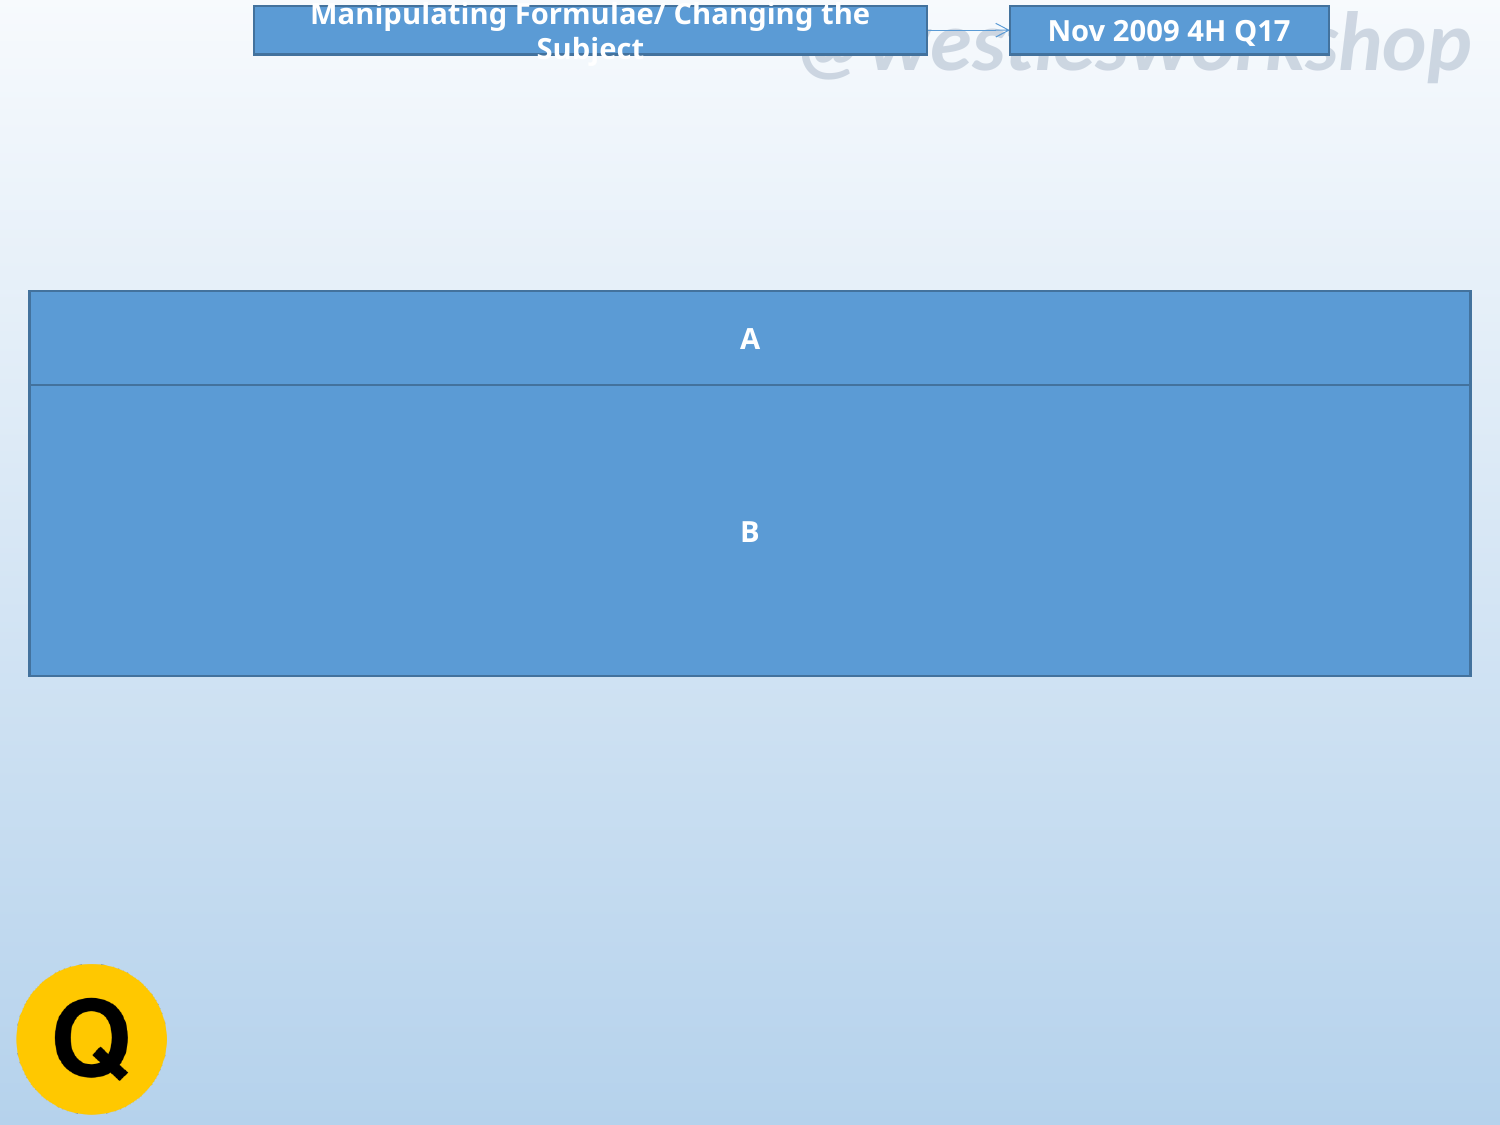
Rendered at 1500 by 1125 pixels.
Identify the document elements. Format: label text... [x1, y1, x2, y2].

text_box Manipulating Formulae/ Changing the Subject [253, 5, 928, 56]
picture [29, 290, 1471, 676]
text_box Nov 2009 4H Q17 [1009, 5, 1330, 56]
picture [0, 940, 191, 1125]
